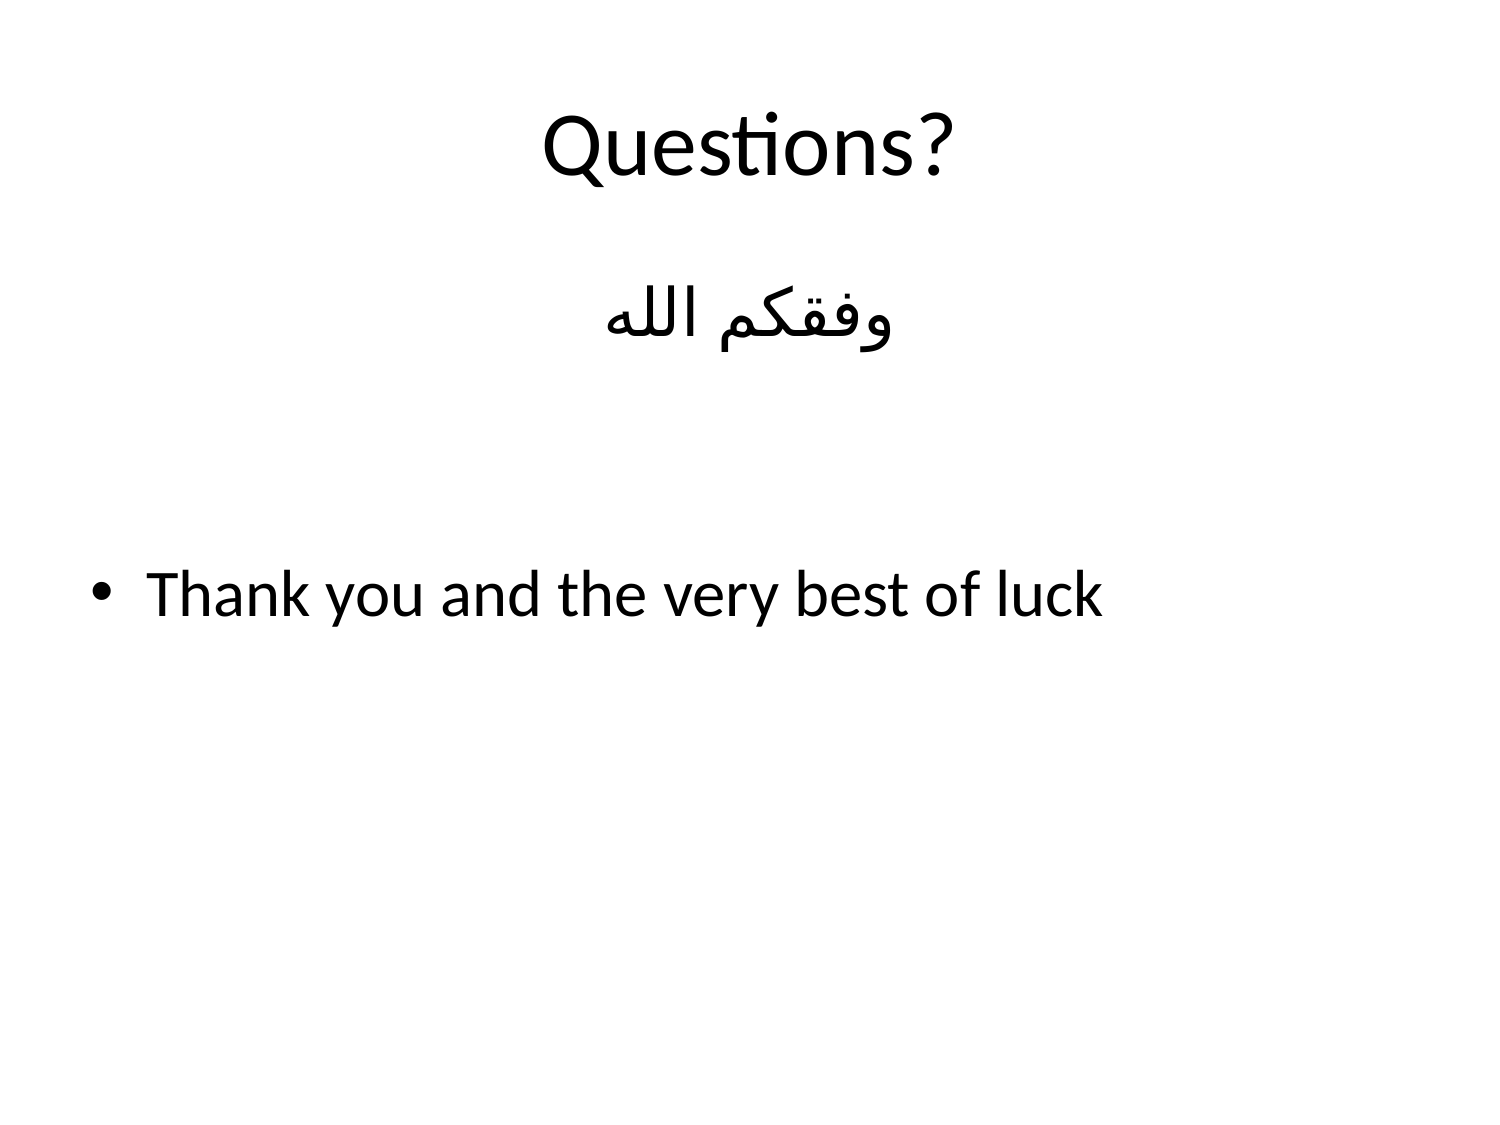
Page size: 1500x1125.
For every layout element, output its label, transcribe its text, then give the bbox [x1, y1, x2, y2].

title Questions? [75, 45, 1425, 233]
list وفقكم الله Thank you and the very best of luck [75, 262, 1425, 1005]
